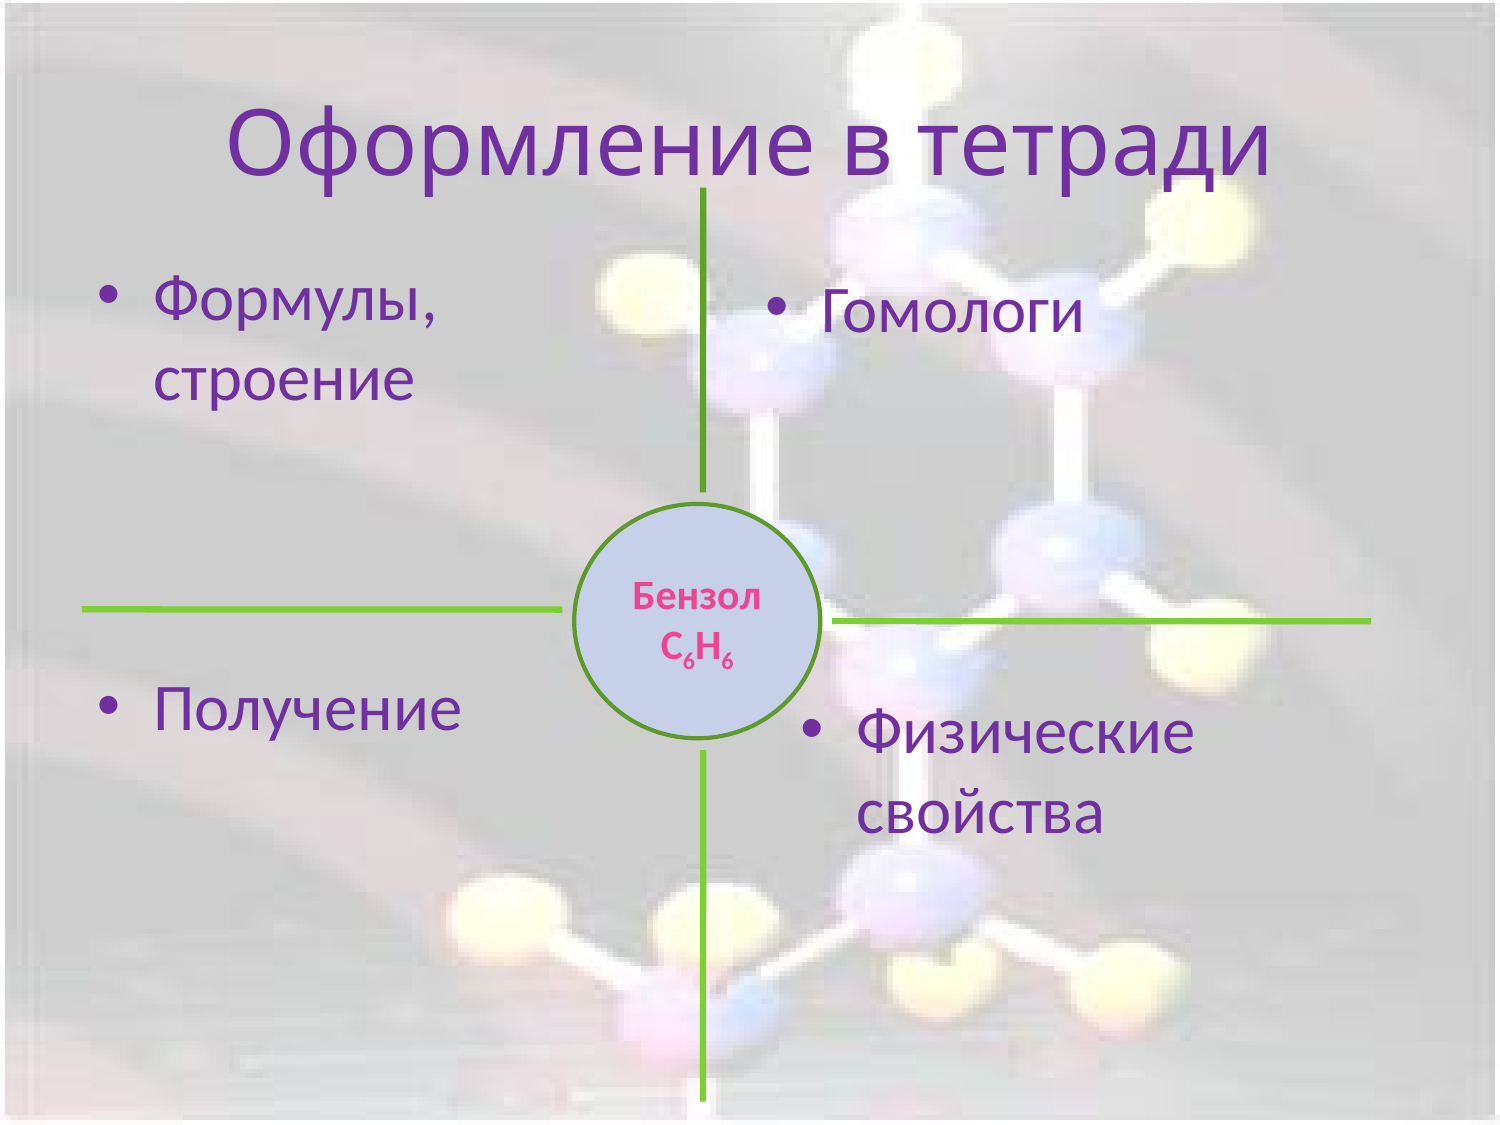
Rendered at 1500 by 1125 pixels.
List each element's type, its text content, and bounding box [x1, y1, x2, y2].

text_box Физические свойства [785, 679, 1367, 1015]
text_box Формулы, строение [81, 246, 664, 582]
picture [0, 0, 1500, 1125]
list Гомологи [750, 257, 1332, 593]
title Оформление в тетради [75, 45, 1425, 233]
text_box Бензол С6Н6 [572, 501, 823, 741]
text_box Получение [81, 656, 664, 992]
